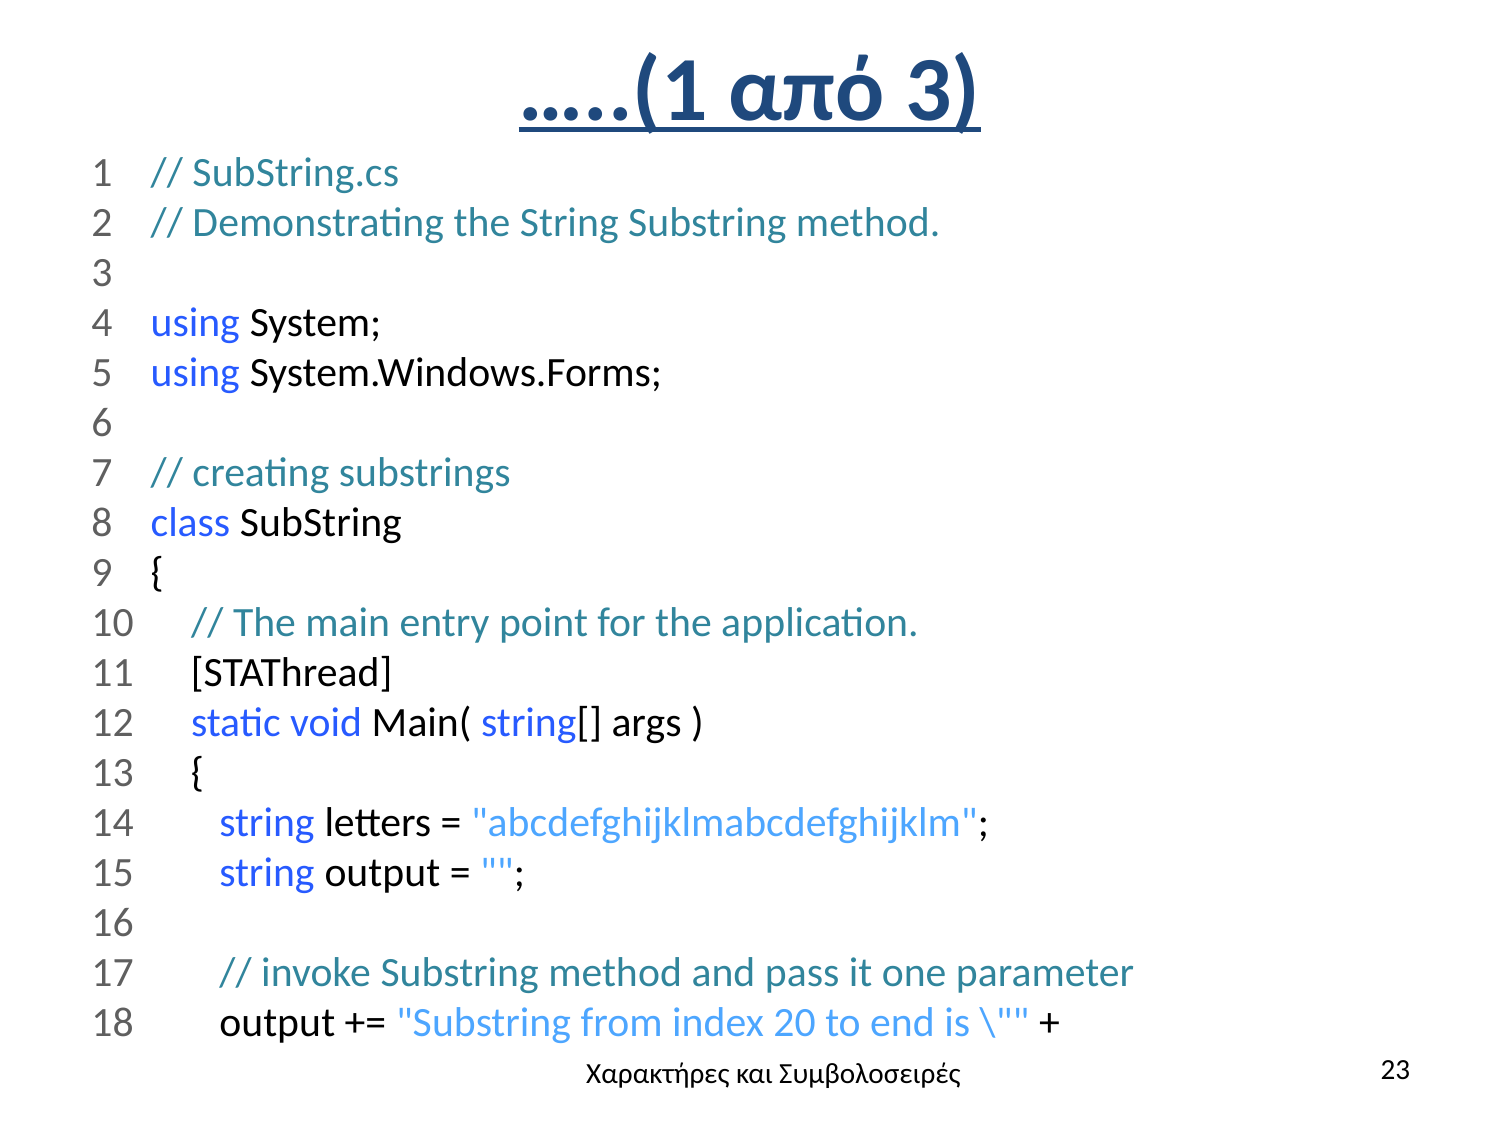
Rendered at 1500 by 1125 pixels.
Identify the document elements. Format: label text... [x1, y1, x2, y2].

text_box Χαρακτήρες και Συμβολοσειρές [511, 1046, 1036, 1125]
text_box 1 // SubString.cs 2 // Demonstrating the String Substring method. 3 4 using System; 5 using System.Windows.Forms; 6 7 // creating substrings 8 class SubString 9 { 10 // The main entry point for the application. 11 [STAThread] 12 static void Main( string[] args ) 13 { 14 string letters = "abcdefghijklmabcdefghijklm"; 15 string output = ""; 16 17 // invoke Substring method and pass it one parameter 18 output += "Substring from index 20 to end is \"" + [76, 137, 1425, 1053]
text_box 23 [1074, 1042, 1425, 1103]
title …..(1 από 3) [75, 7, 1425, 161]
